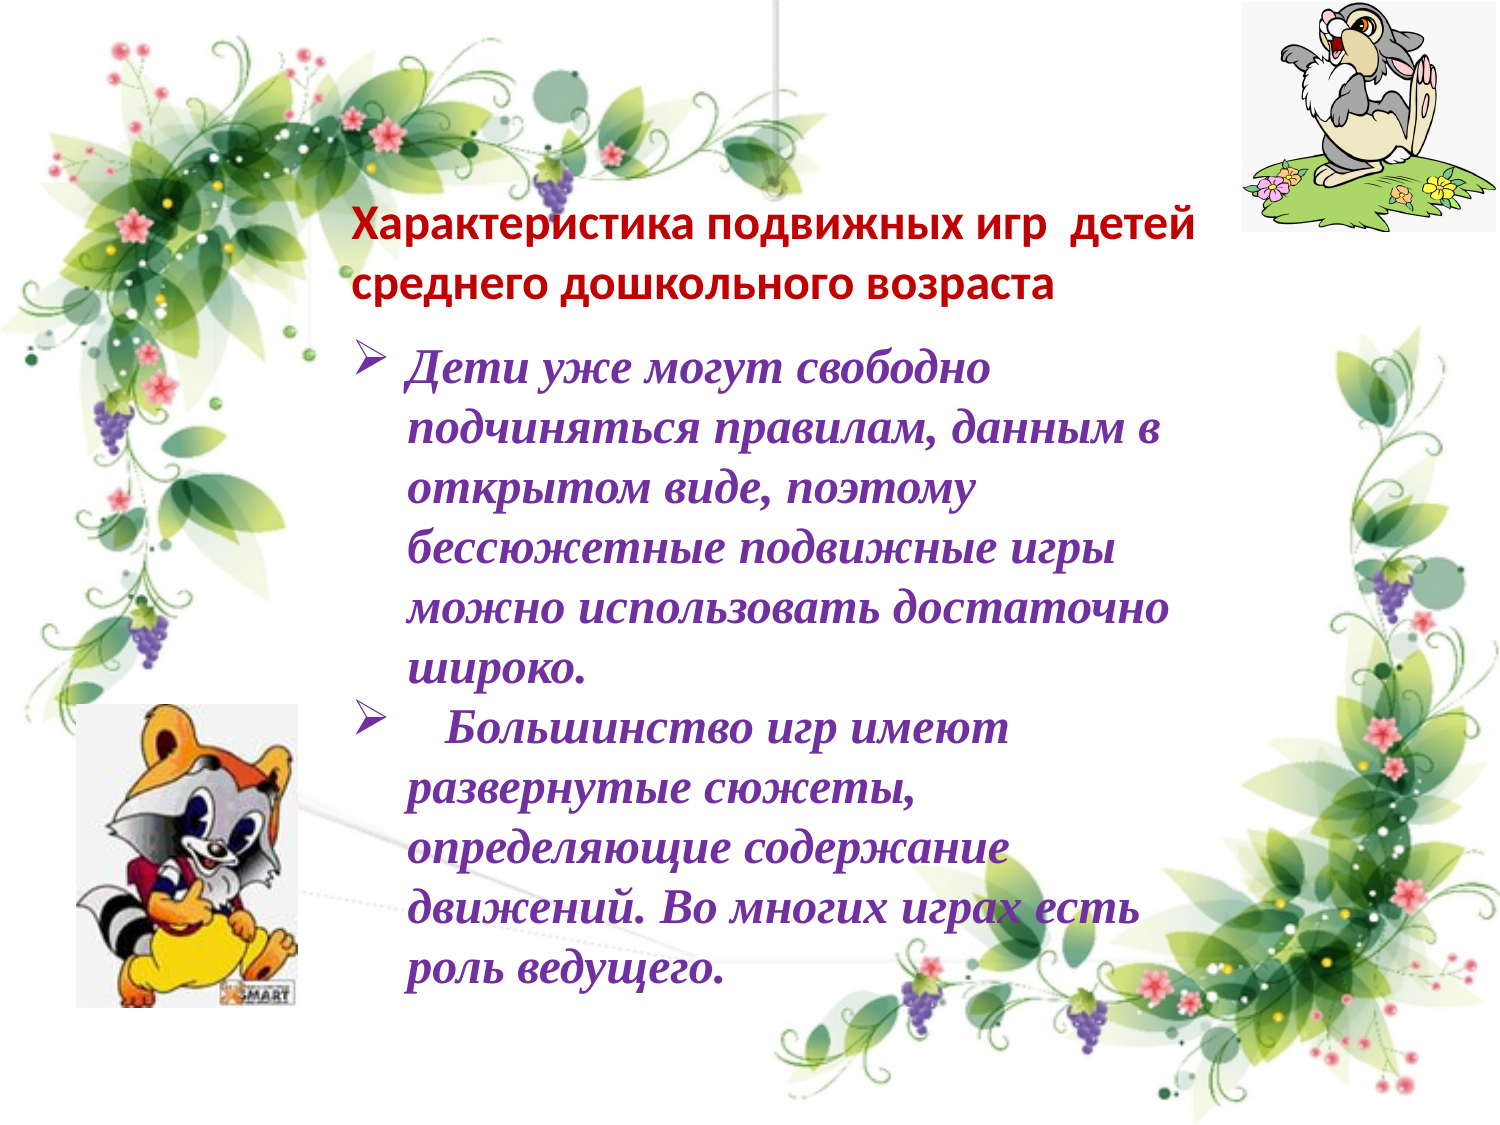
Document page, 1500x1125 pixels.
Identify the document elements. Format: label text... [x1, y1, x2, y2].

picture [0, 0, 1500, 1125]
text_box Характеристика подвижных игр детей среднего дошкольного возраста [336, 181, 1317, 317]
text_box Дети уже могут свободно подчиняться правилам, данным в открытом виде, поэтому бессюжетные подвижные игры можно использовать достаточно широко. Большинство игр имеют развернутые сюжеты, определяющие содержание движений. Во многих играх есть роль ведущего. [336, 326, 1211, 1001]
